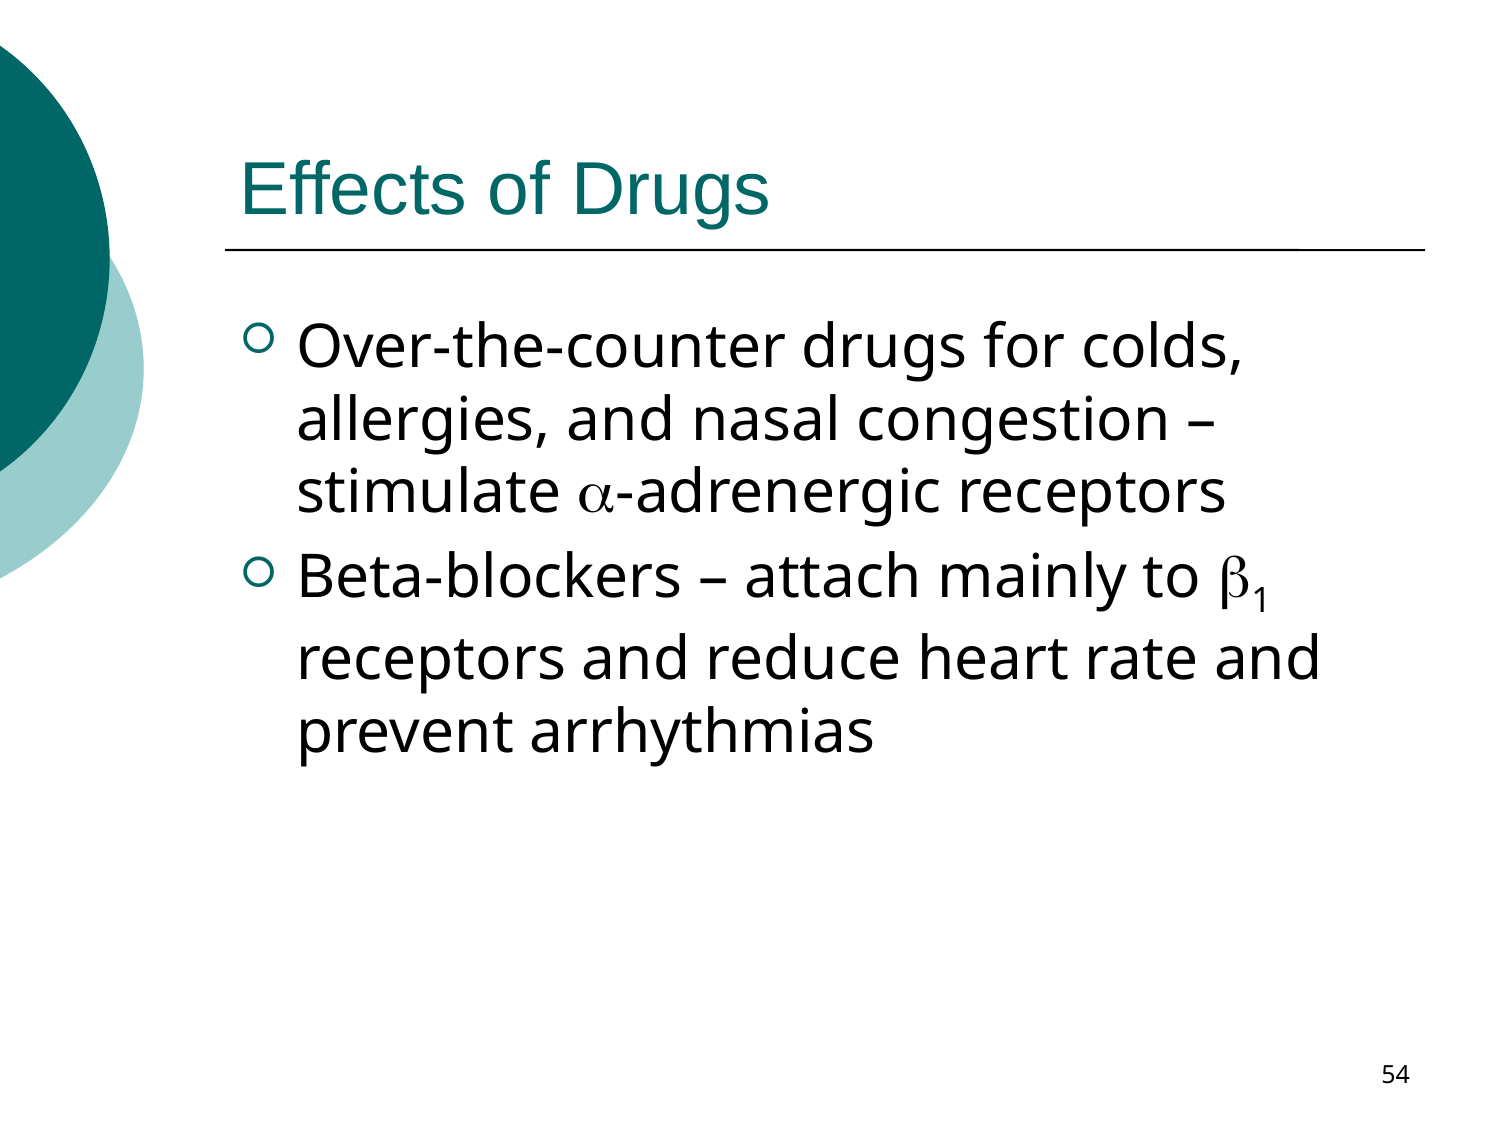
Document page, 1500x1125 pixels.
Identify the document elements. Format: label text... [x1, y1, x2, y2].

list Over-the-counter drugs for colds, allergies, and nasal congestion – stimulate -adrenergic receptors Beta-blockers – attach mainly to 1 receptors and reduce heart rate and prevent arrhythmias [224, 299, 1425, 975]
slide_number 54 [1074, 1024, 1426, 1101]
title Effects of Drugs [224, 49, 1425, 238]
